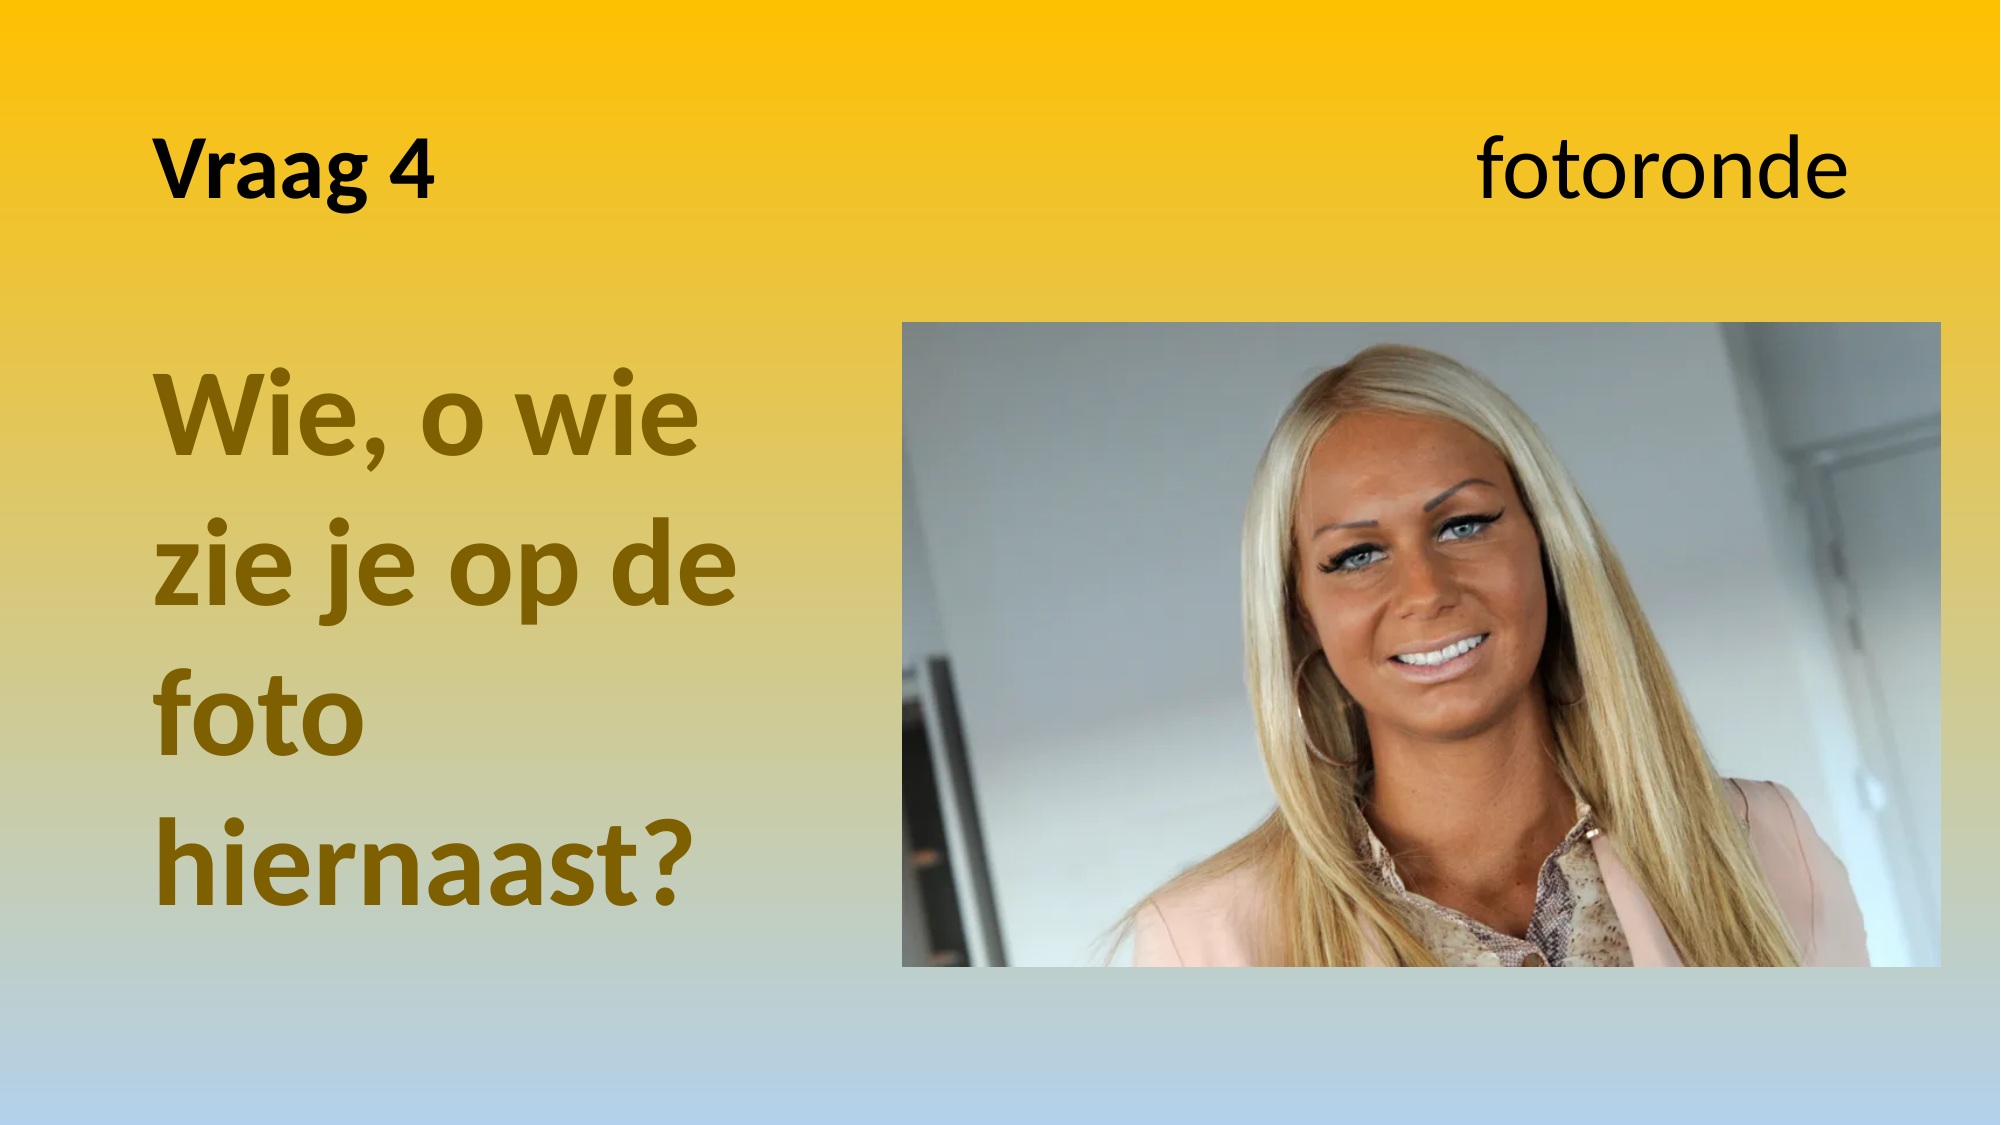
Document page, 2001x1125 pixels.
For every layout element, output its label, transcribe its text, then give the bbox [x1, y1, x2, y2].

title Vraag 4 fotoronde [137, 59, 1893, 278]
text_box Wie, o wie zie je op de foto hiernaast? [137, 322, 901, 938]
picture [902, 322, 1941, 967]
